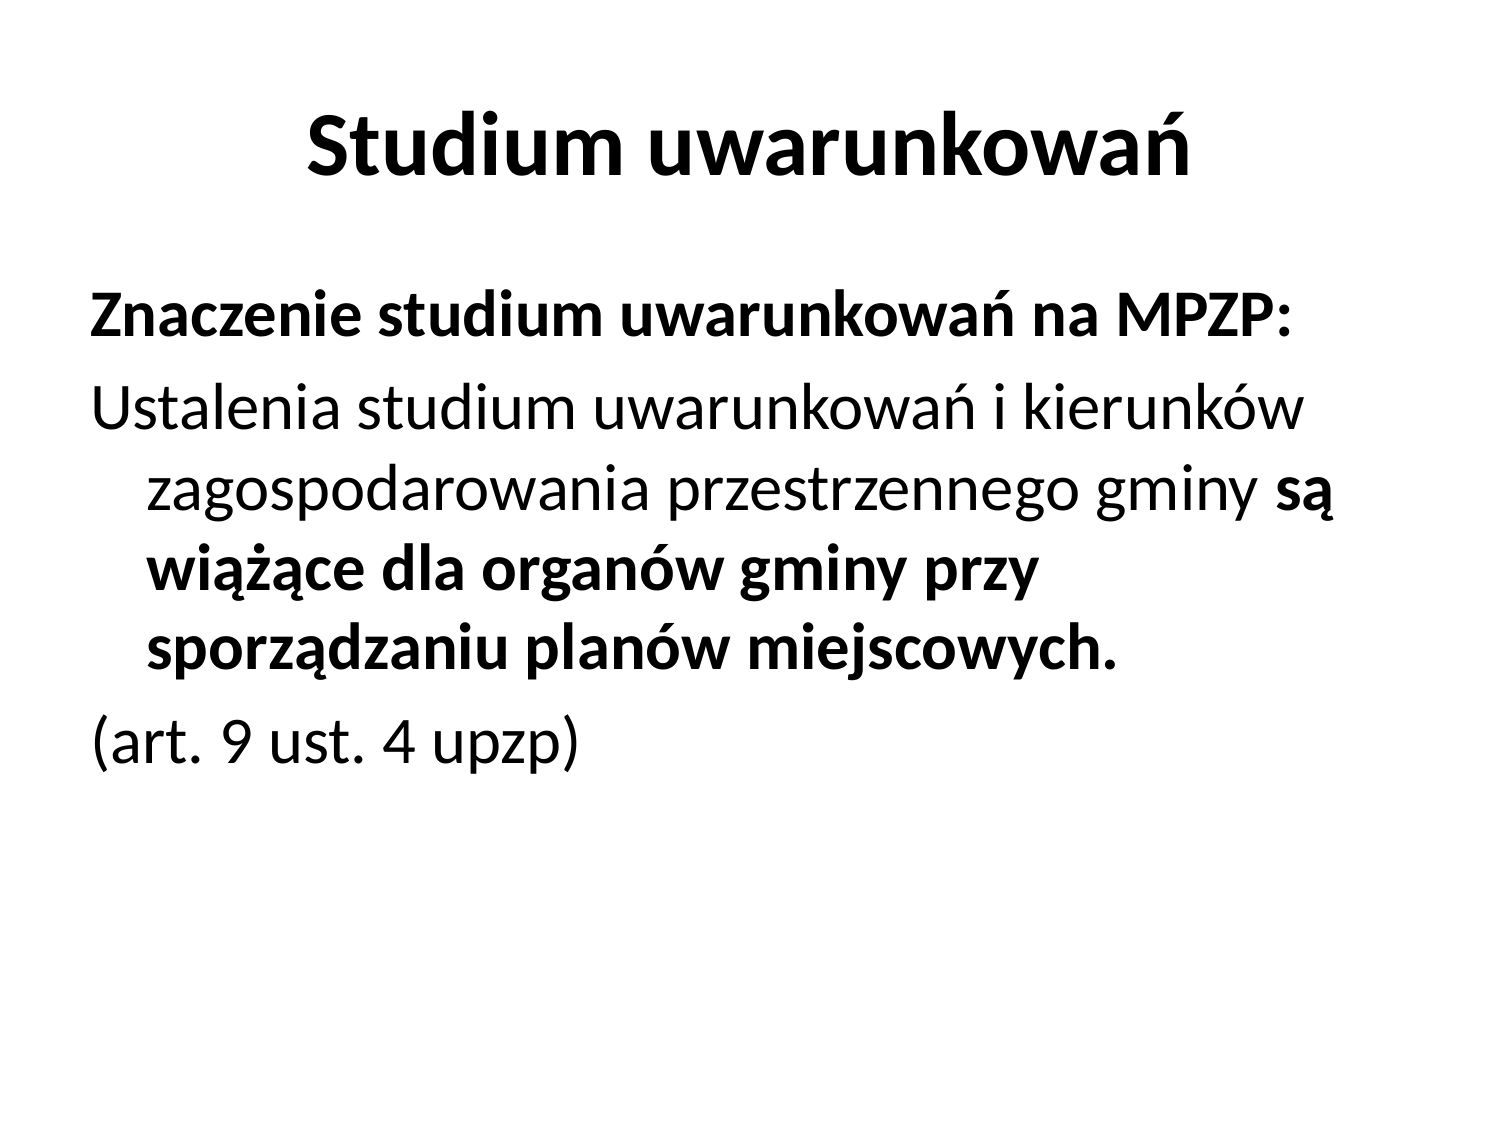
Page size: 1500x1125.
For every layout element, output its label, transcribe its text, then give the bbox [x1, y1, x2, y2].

title Studium uwarunkowań [75, 45, 1425, 233]
list Znaczenie studium uwarunkowań na MPZP: Ustalenia studium uwarunkowań i kierunków zagospodarowania przestrzennego gminy są wiążące dla organów gminy przy sporządzaniu planów miejscowych. (art. 9 ust. 4 upzp) [75, 262, 1425, 1005]
